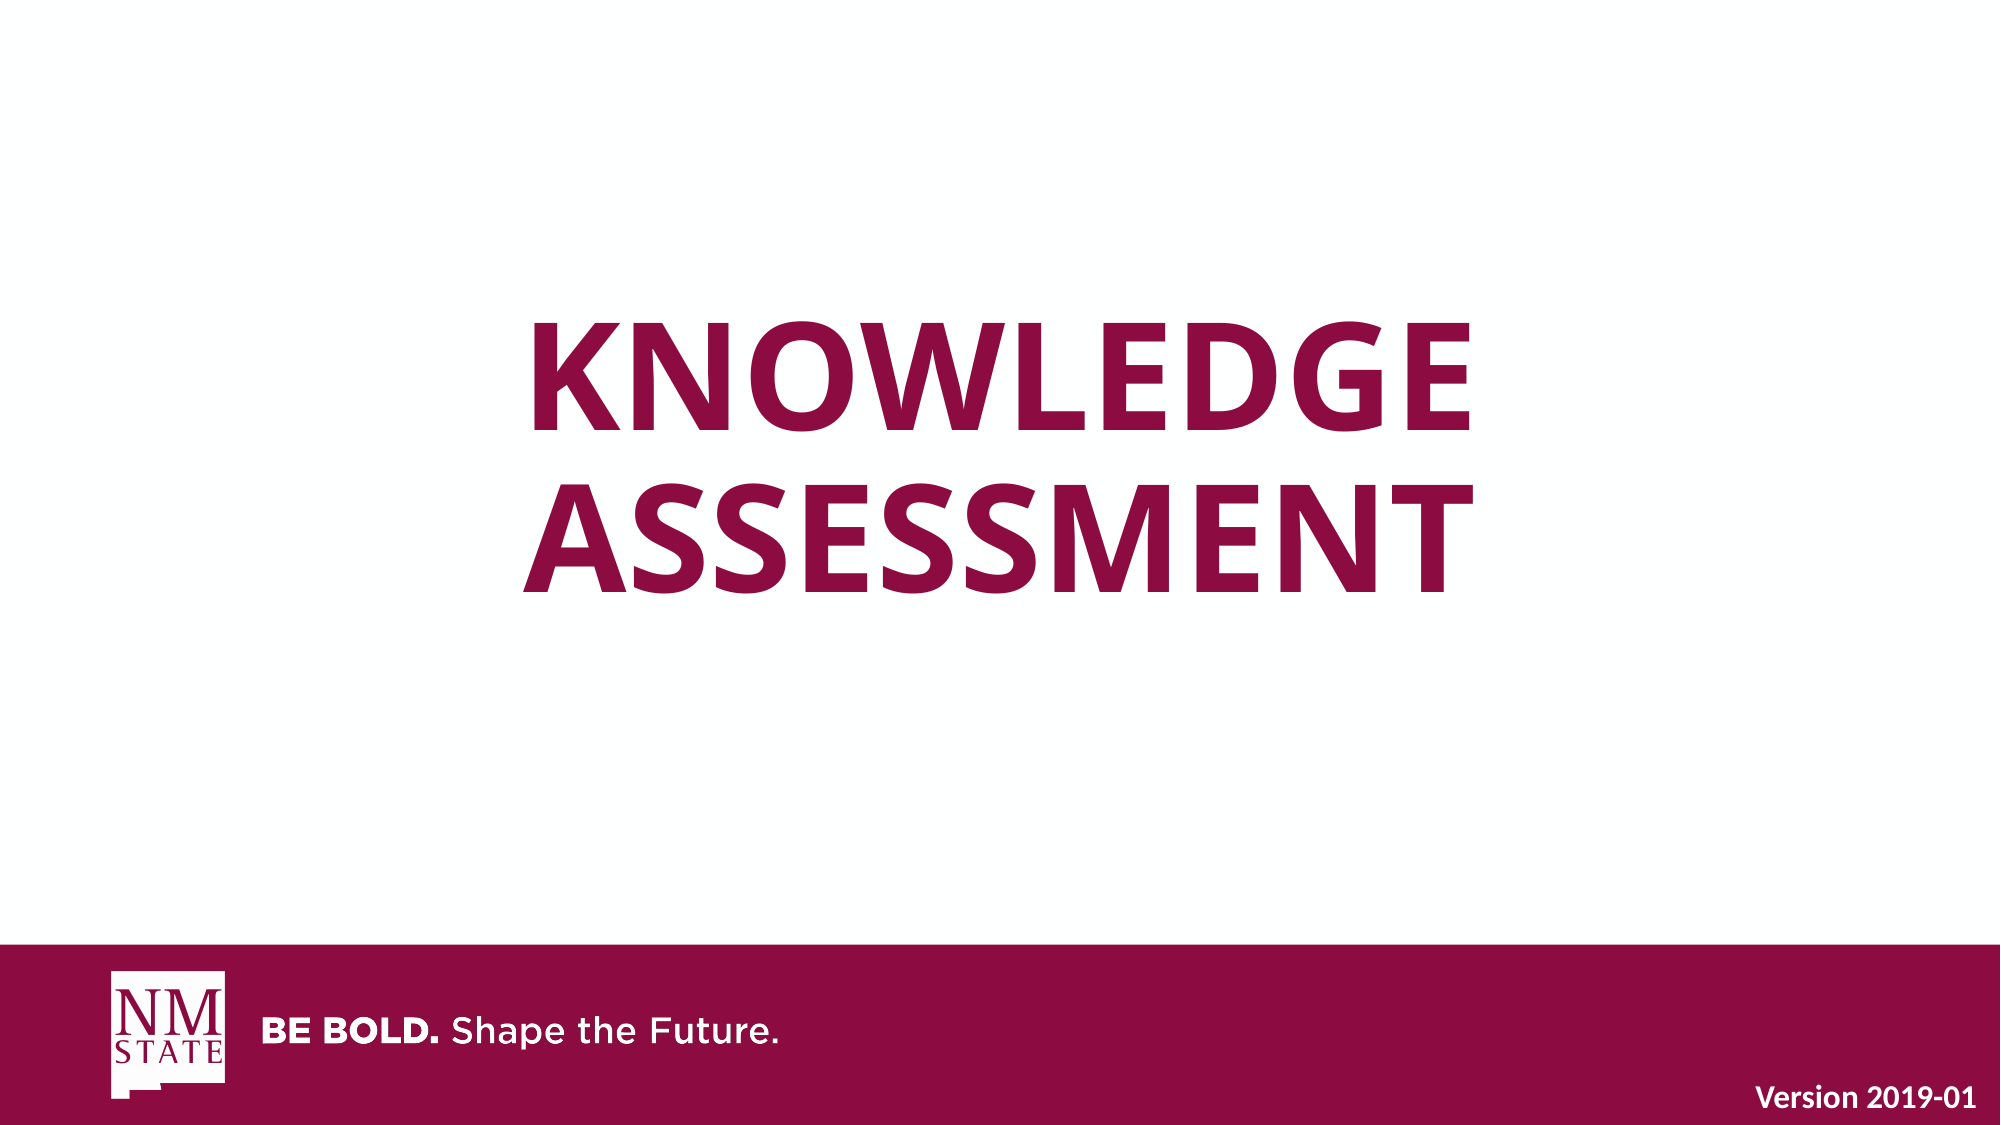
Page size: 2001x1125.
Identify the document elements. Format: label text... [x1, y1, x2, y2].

title KNOWLEDGE ASSESSMENT [137, 59, 1863, 867]
picture [111, 971, 225, 1099]
picture [261, 997, 778, 1072]
text_box Version 2019-01 [1740, 1067, 1993, 1123]
